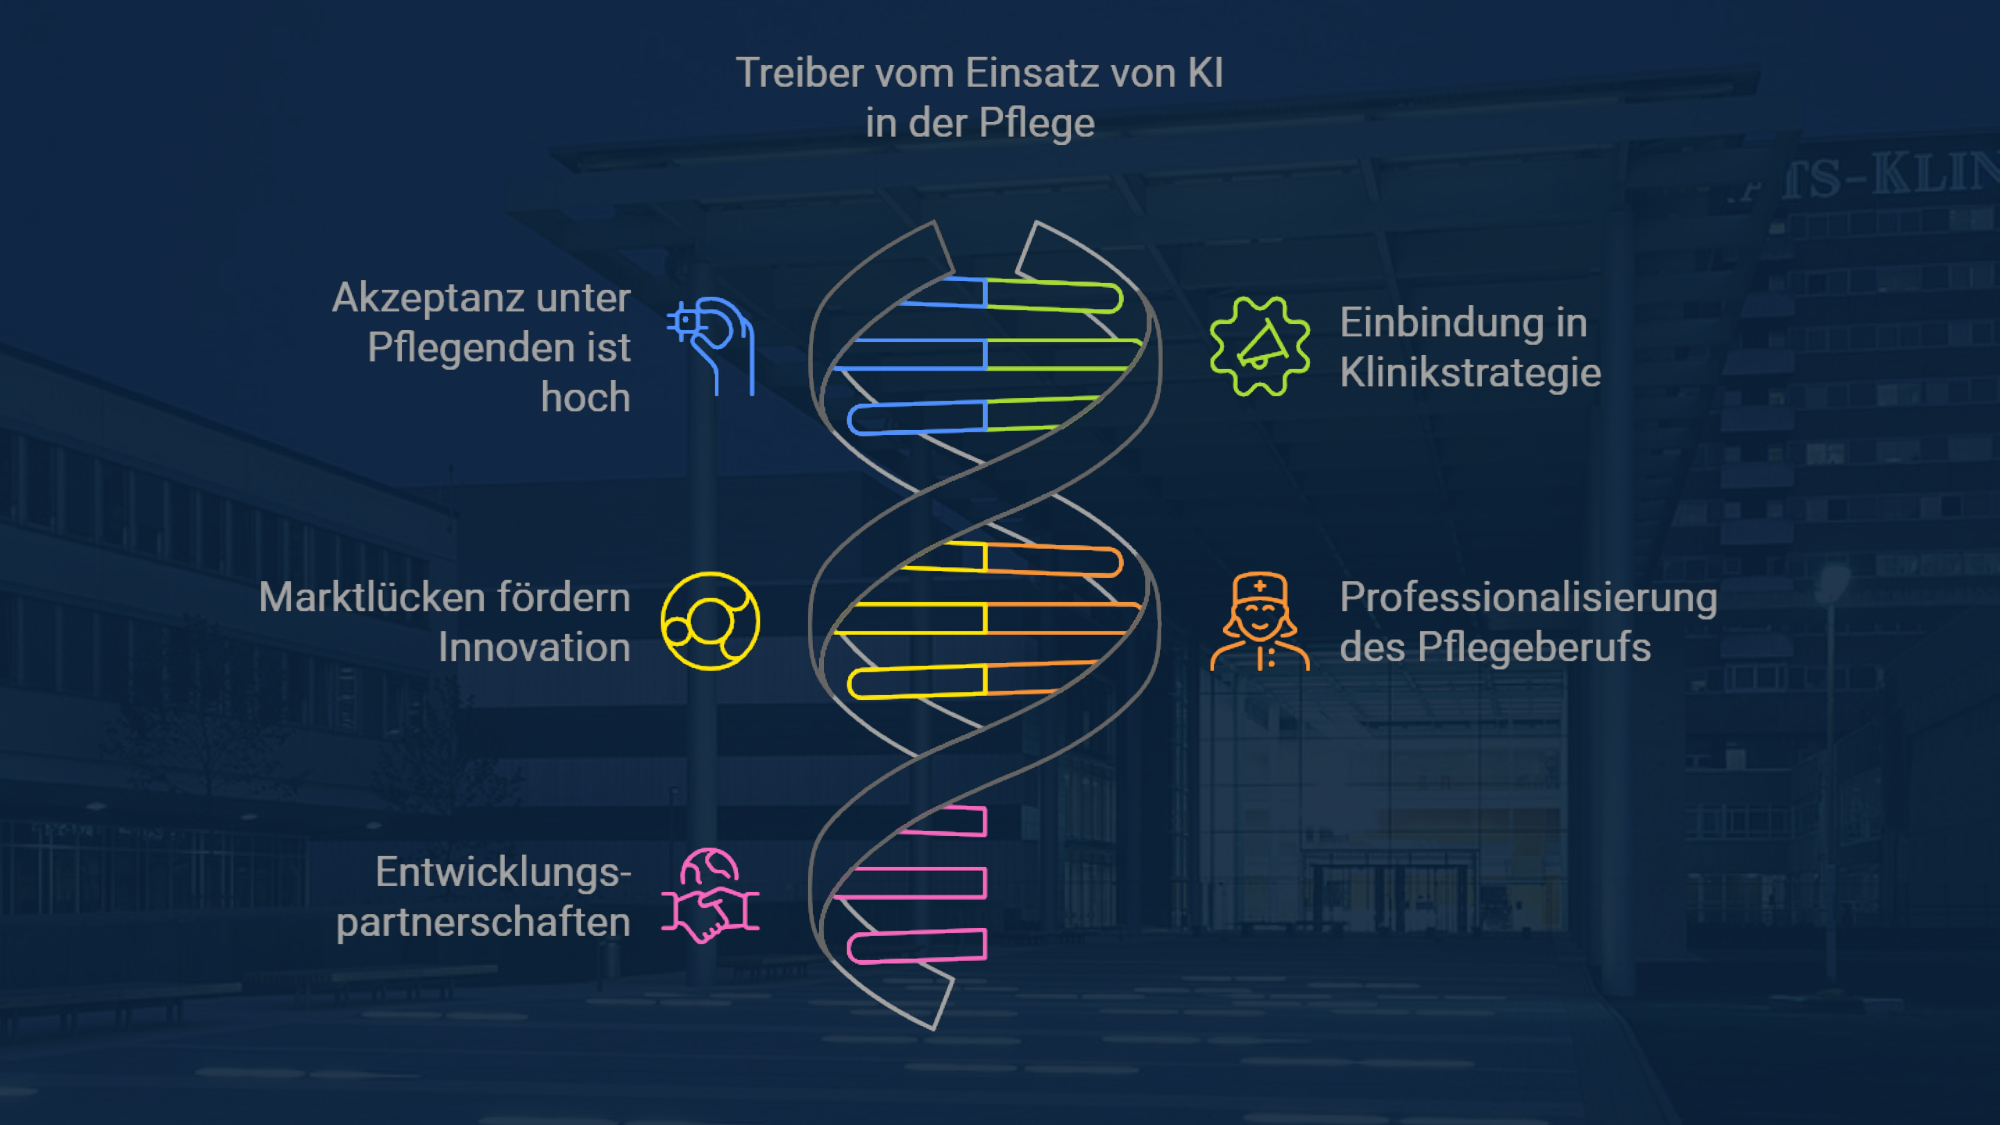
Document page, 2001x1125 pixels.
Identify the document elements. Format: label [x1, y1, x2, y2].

list [210, 21, 1761, 1058]
